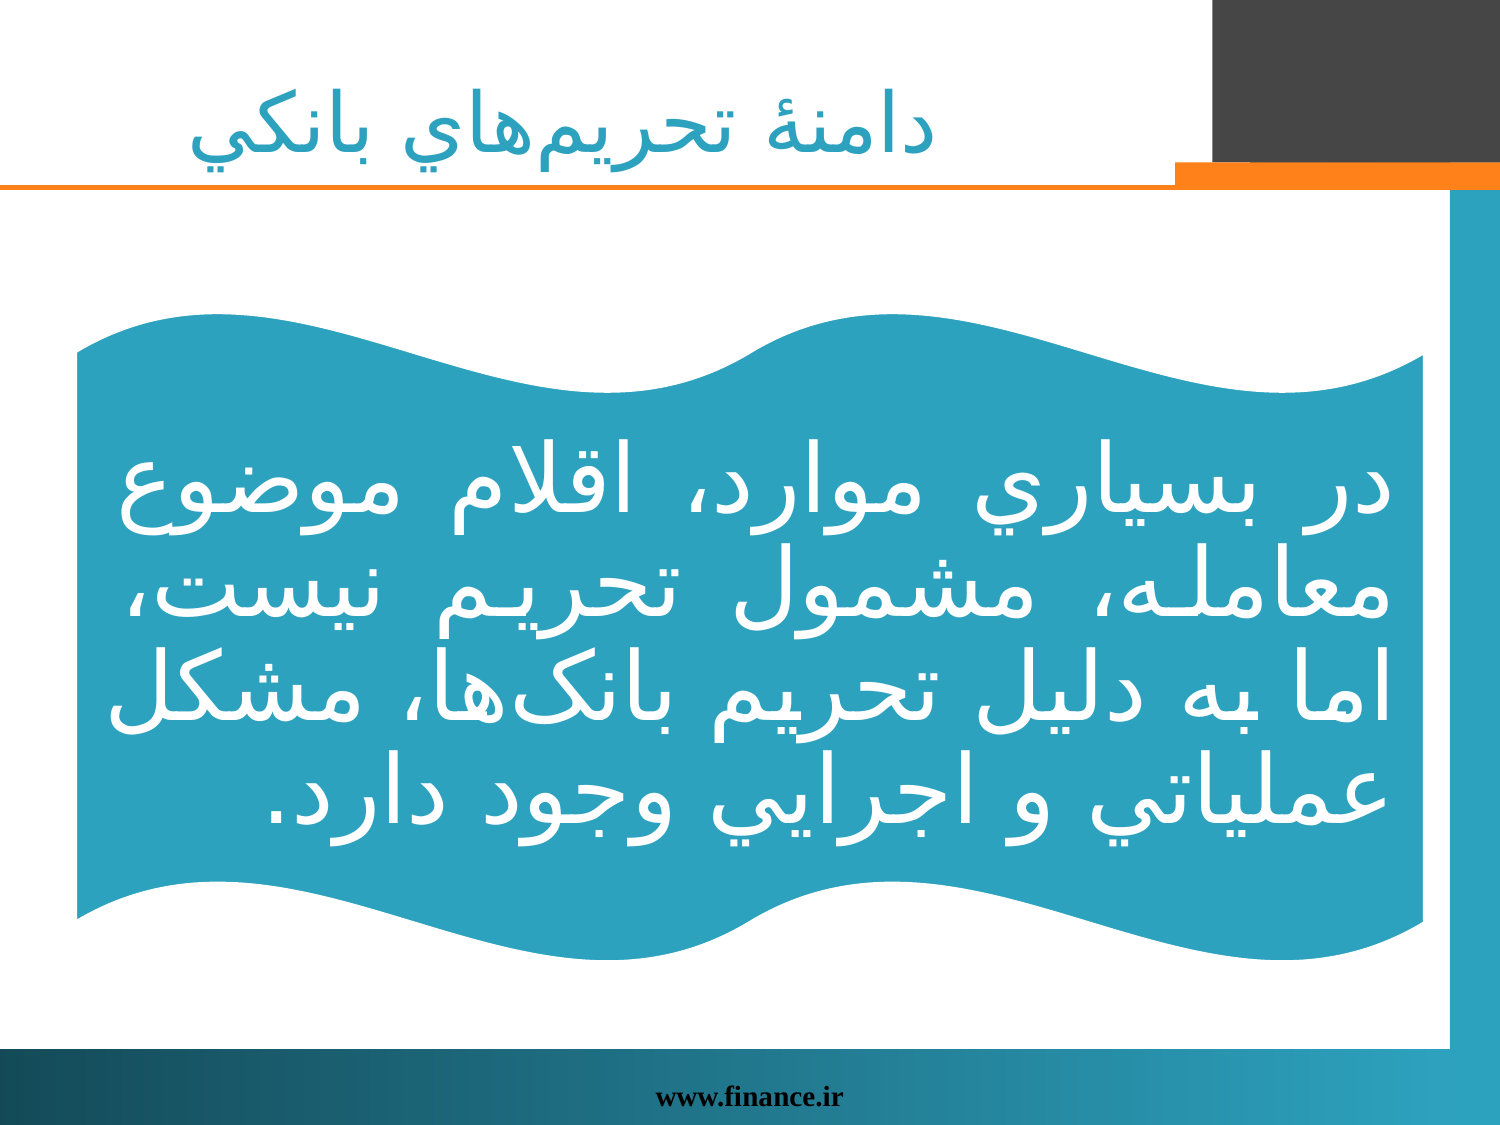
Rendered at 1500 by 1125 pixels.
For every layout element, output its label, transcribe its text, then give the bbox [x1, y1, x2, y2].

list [74, 224, 1426, 1050]
footer www.finance.ir [512, 1069, 988, 1111]
title دامنۀ تحريم‌هاي بانکي [0, 74, 1126, 163]
